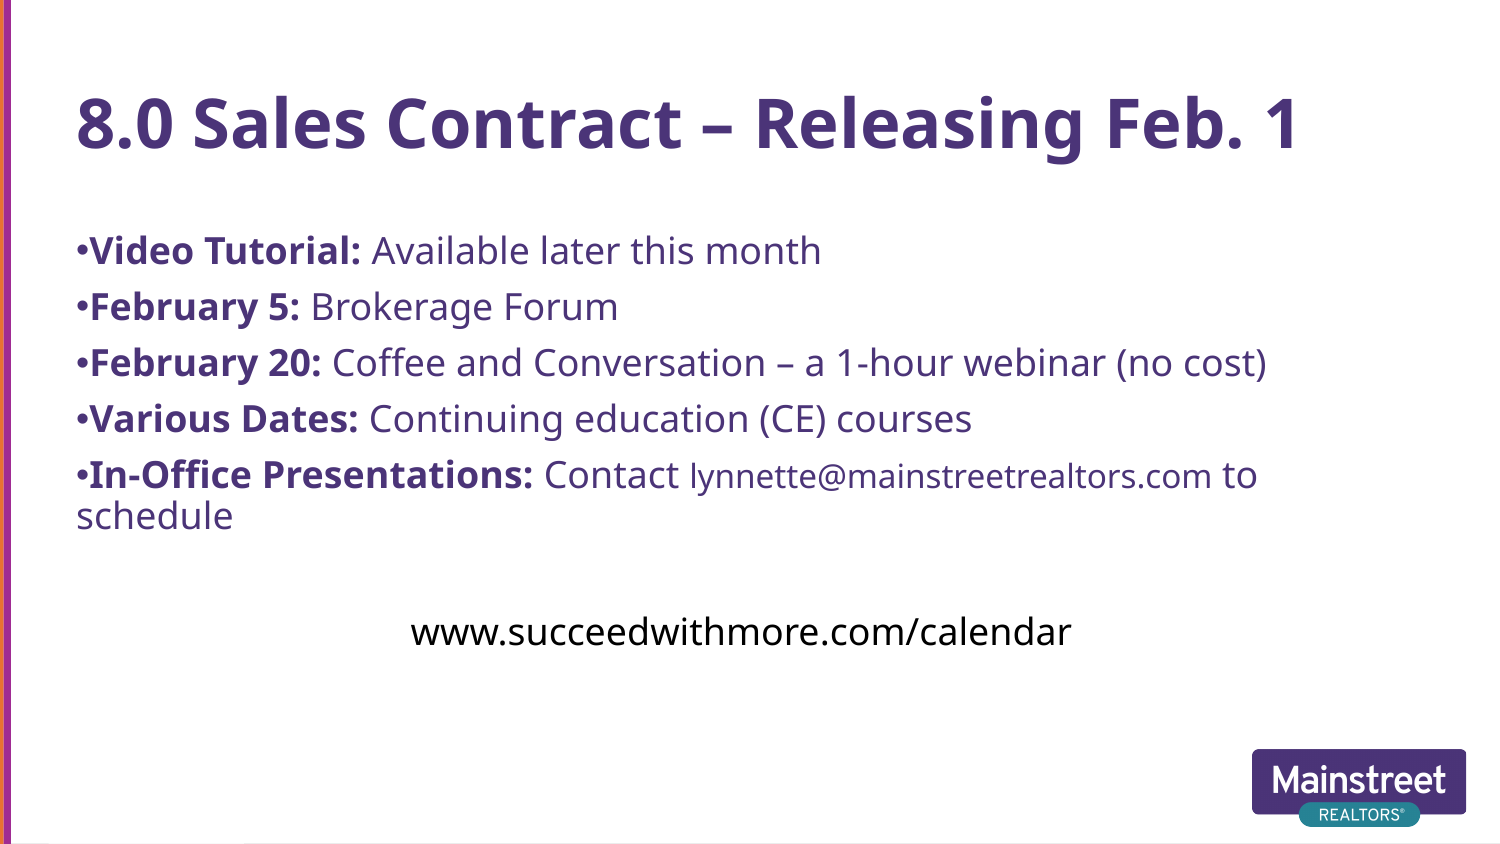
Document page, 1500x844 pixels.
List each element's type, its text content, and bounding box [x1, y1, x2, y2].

title 8.0 Sales Contract – Releasing Feb. 1 [61, 44, 1432, 208]
picture [11, 0, 1500, 844]
list Video Tutorial: Available later this month February 5: Brokerage Forum February 20: Coffee and Conversation – a 1-hour webinar (no cost) Various Dates: Continuing education (CE) courses In-Office Presentations: Contact lynnette@mainstreetrealtors.com to schedule www.succeedwithmore.com/calendar [61, 224, 1432, 844]
